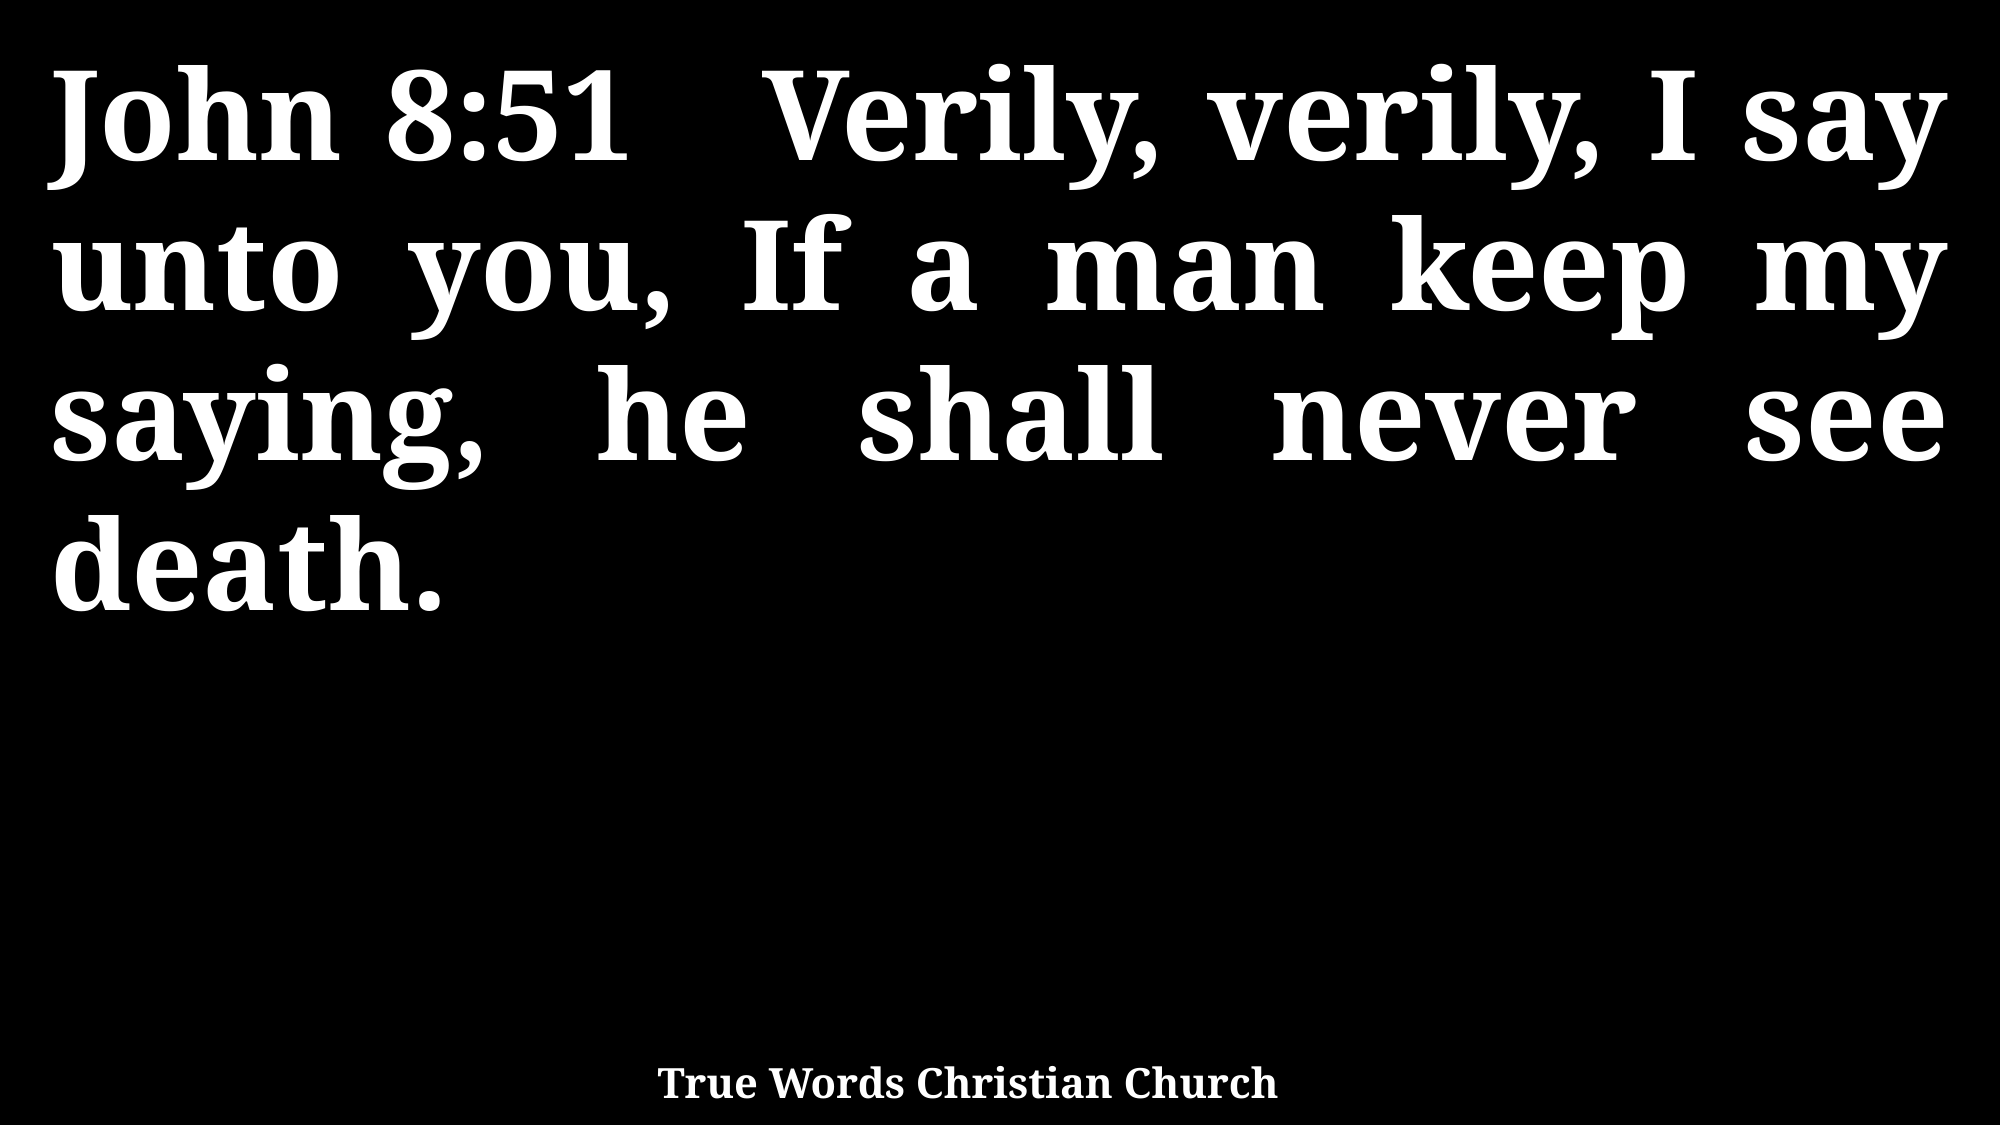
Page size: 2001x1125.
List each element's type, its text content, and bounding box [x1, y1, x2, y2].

text_box True Words Christian Church [642, 1049, 1294, 1114]
text_box John 8:51 Verily, verily, I say unto you, If a man keep my saying, he shall never see death. [35, 28, 1965, 643]
